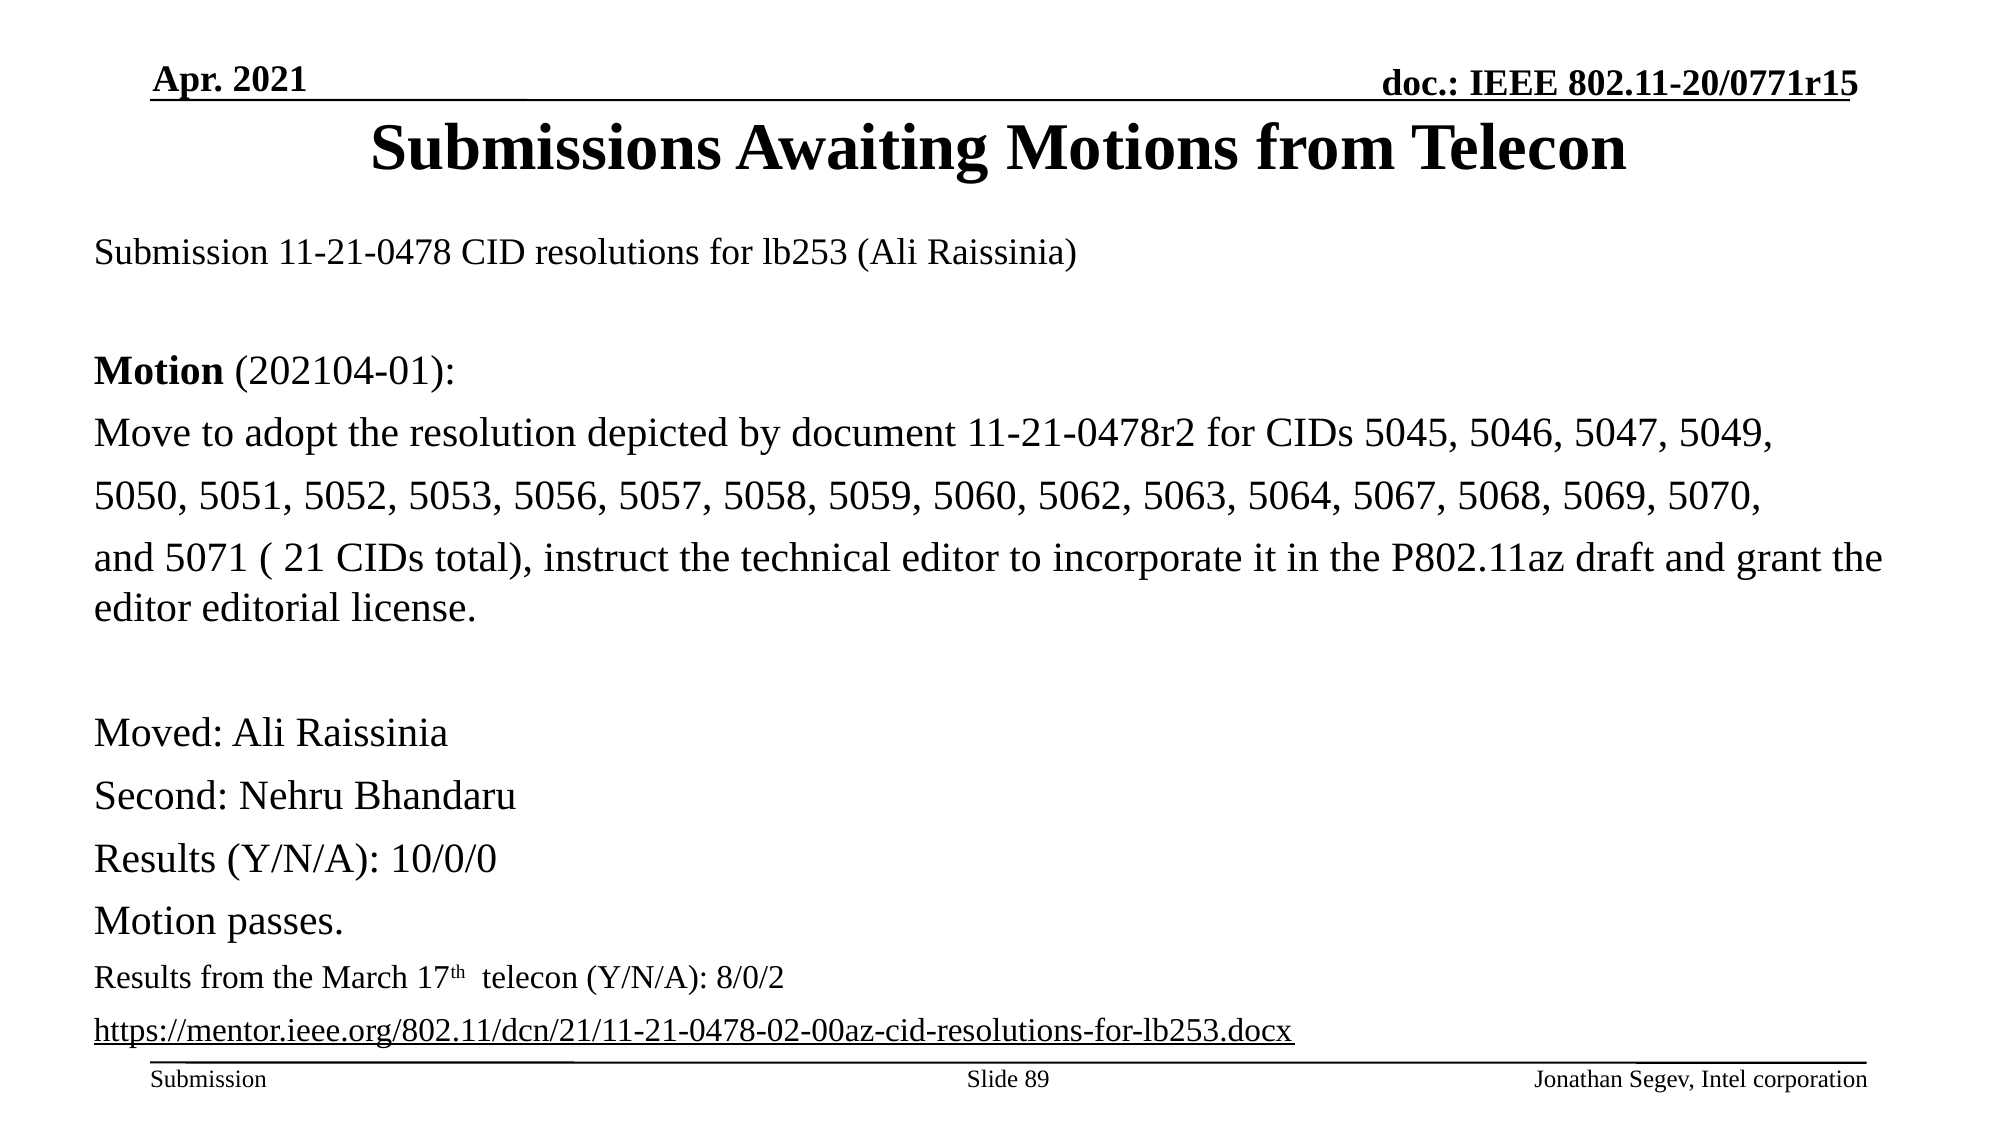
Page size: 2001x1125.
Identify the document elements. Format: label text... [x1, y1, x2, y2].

title Submissions Awaiting Motions from Telecon [149, 112, 1850, 173]
footer Jonathan Segev, Intel corporation [1171, 1061, 1869, 1093]
slide_number Slide 89 [950, 1061, 1067, 1123]
list Submission 11-21-0478 CID resolutions for lb253 (Ali Raissinia) Motion (202104-01): Move to adopt the resolution depicted by document 11-21-0478r2 for CIDs 5045, 5046, 5047, 5049, 5050, 5051, 5052, 5053, 5056, 5057, 5058, 5059, 5060, 5062, 5063, 5064, 5067, 5068, 5069, 5070, and 5071 ( 21 CIDs total), instruct the technical editor to incorporate it in the P802.11az draft and grant the editor editorial license. Moved: Ali Raissinia Second: Nehru Bhandaru Results (Y/N/A): 10/0/0 Motion passes. Results from the March 17th telecon (Y/N/A): 8/0/2 https://mentor.ieee.org/802.11/dcn/21/11-21-0478-02-00az-cid-resolutions-for-lb253.docx [78, 219, 1922, 1000]
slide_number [152, 54, 563, 100]
